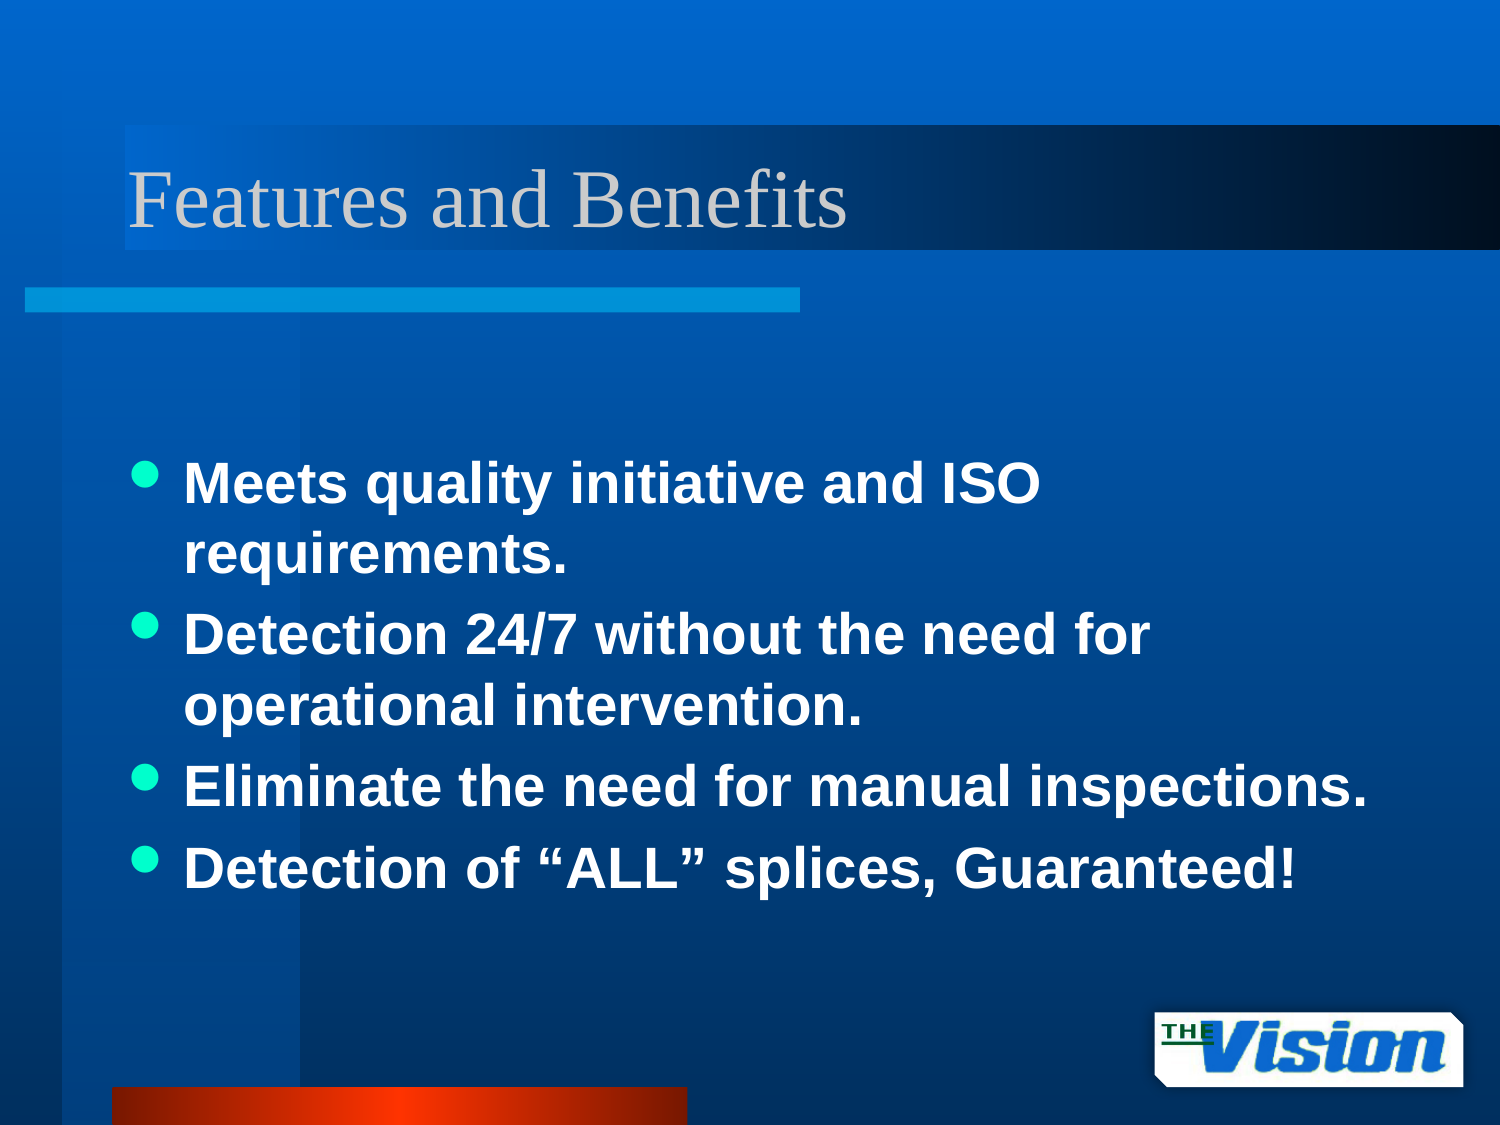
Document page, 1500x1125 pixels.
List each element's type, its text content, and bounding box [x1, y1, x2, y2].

title Features and Benefits [112, 99, 1388, 288]
picture [1154, 1012, 1464, 1088]
text_box Meets quality initiative and ISO requirements. Detection 24/7 without the need for operational intervention. Eliminate the need for manual inspections. Detection of “ALL” splices, Guaranteed! [112, 437, 1388, 938]
